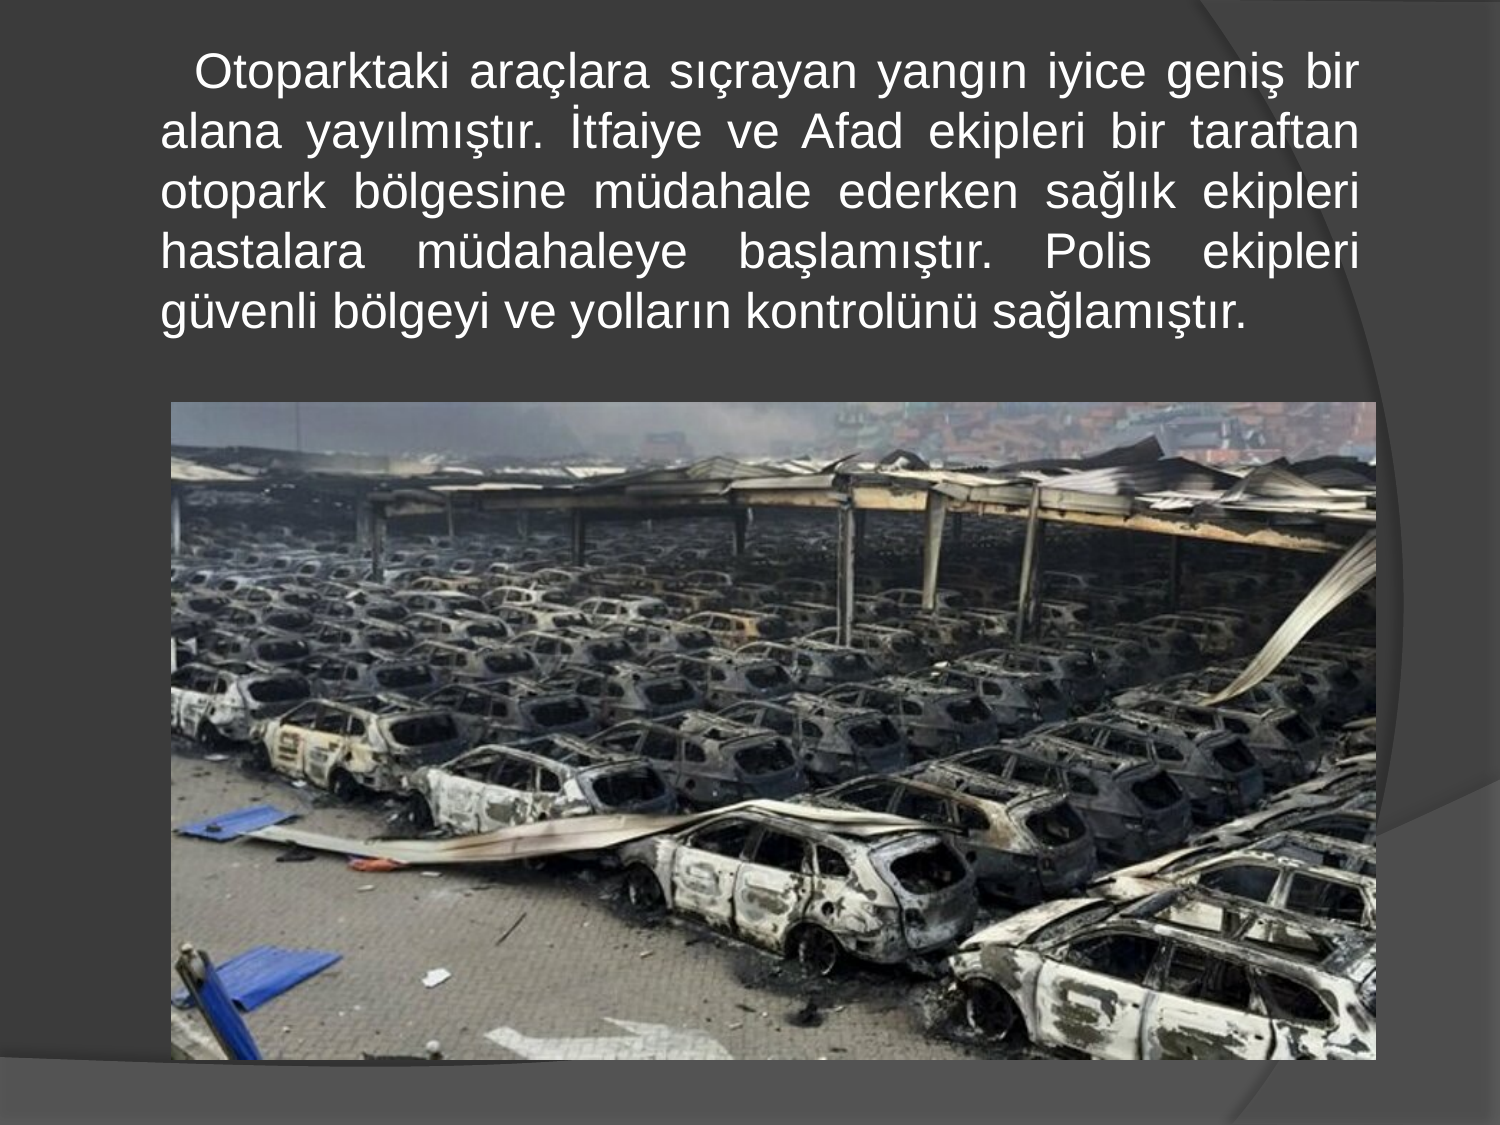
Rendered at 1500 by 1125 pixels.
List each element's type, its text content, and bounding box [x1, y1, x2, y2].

picture [170, 401, 1377, 1060]
list Otoparktaki araçlara sıçrayan yangın iyice geniş bir alana yayılmıştır. İtfaiye ve Afad ekipleri bir taraftan otopark bölgesine müdahale ederken sağlık ekipleri hastalara müdahaleye başlamıştır. Polis ekipleri güvenli bölgeyi ve yolların kontrolünü sağlamıştır. [76, 30, 1376, 774]
